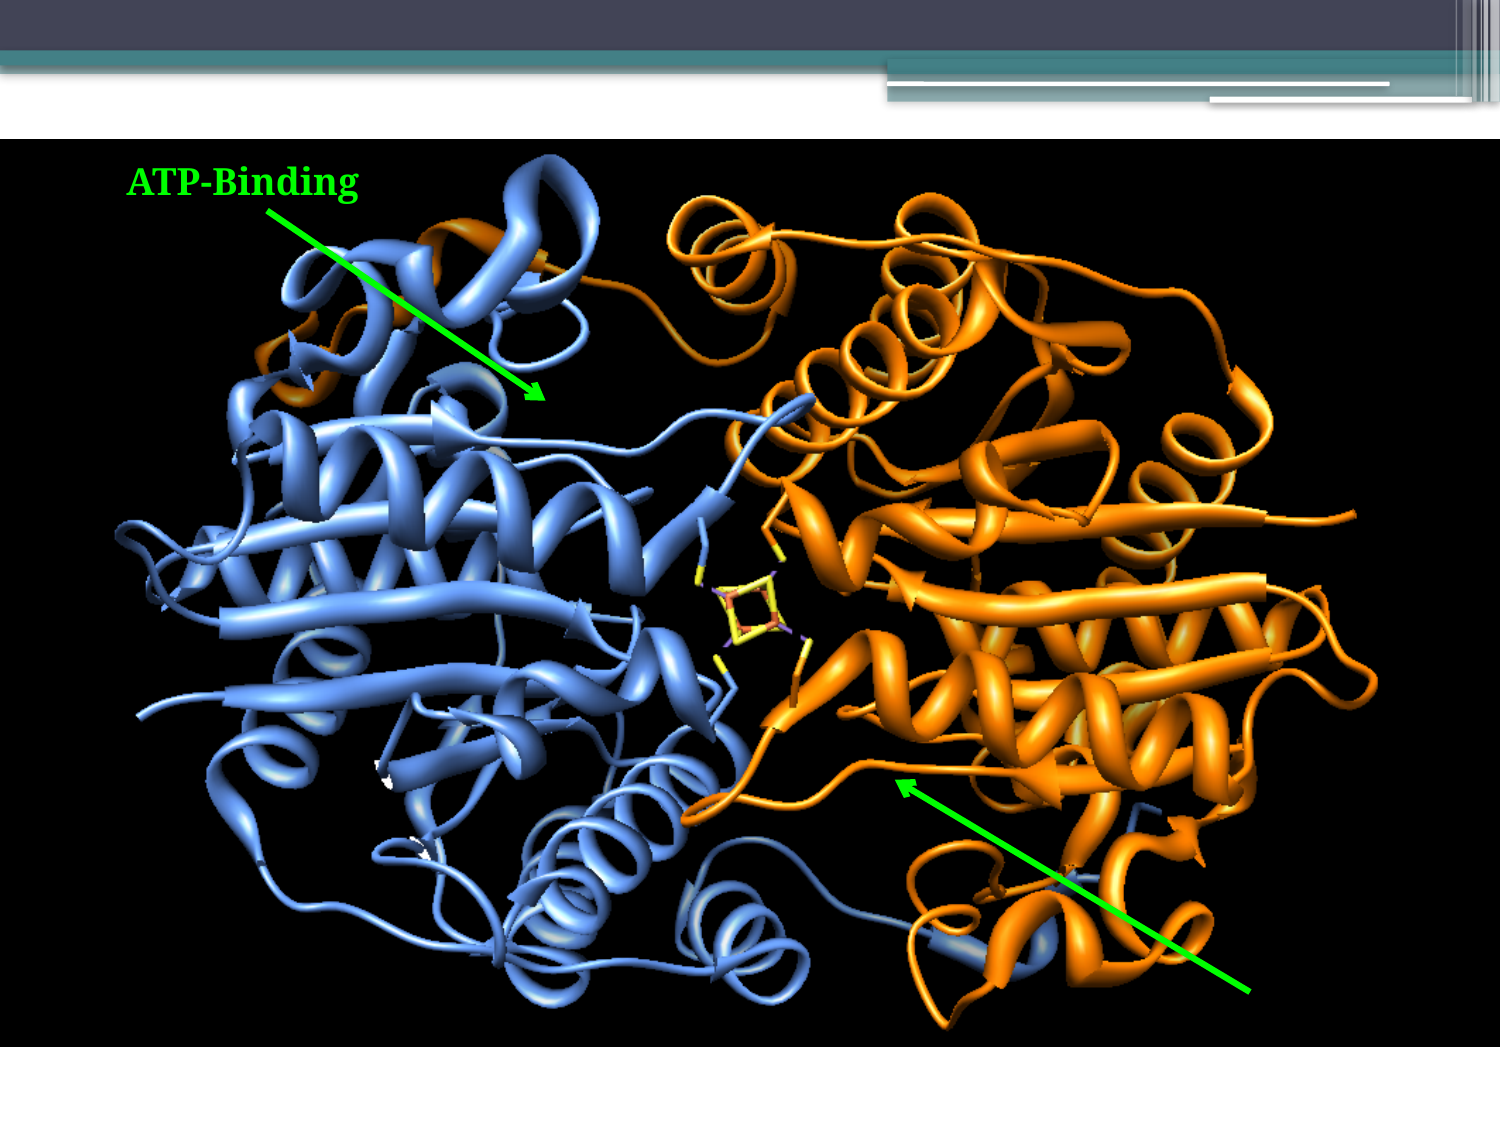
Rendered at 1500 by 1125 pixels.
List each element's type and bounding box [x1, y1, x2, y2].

text_box [894, 779, 1251, 993]
text_box [311, 166, 502, 446]
picture [0, 139, 1500, 1047]
